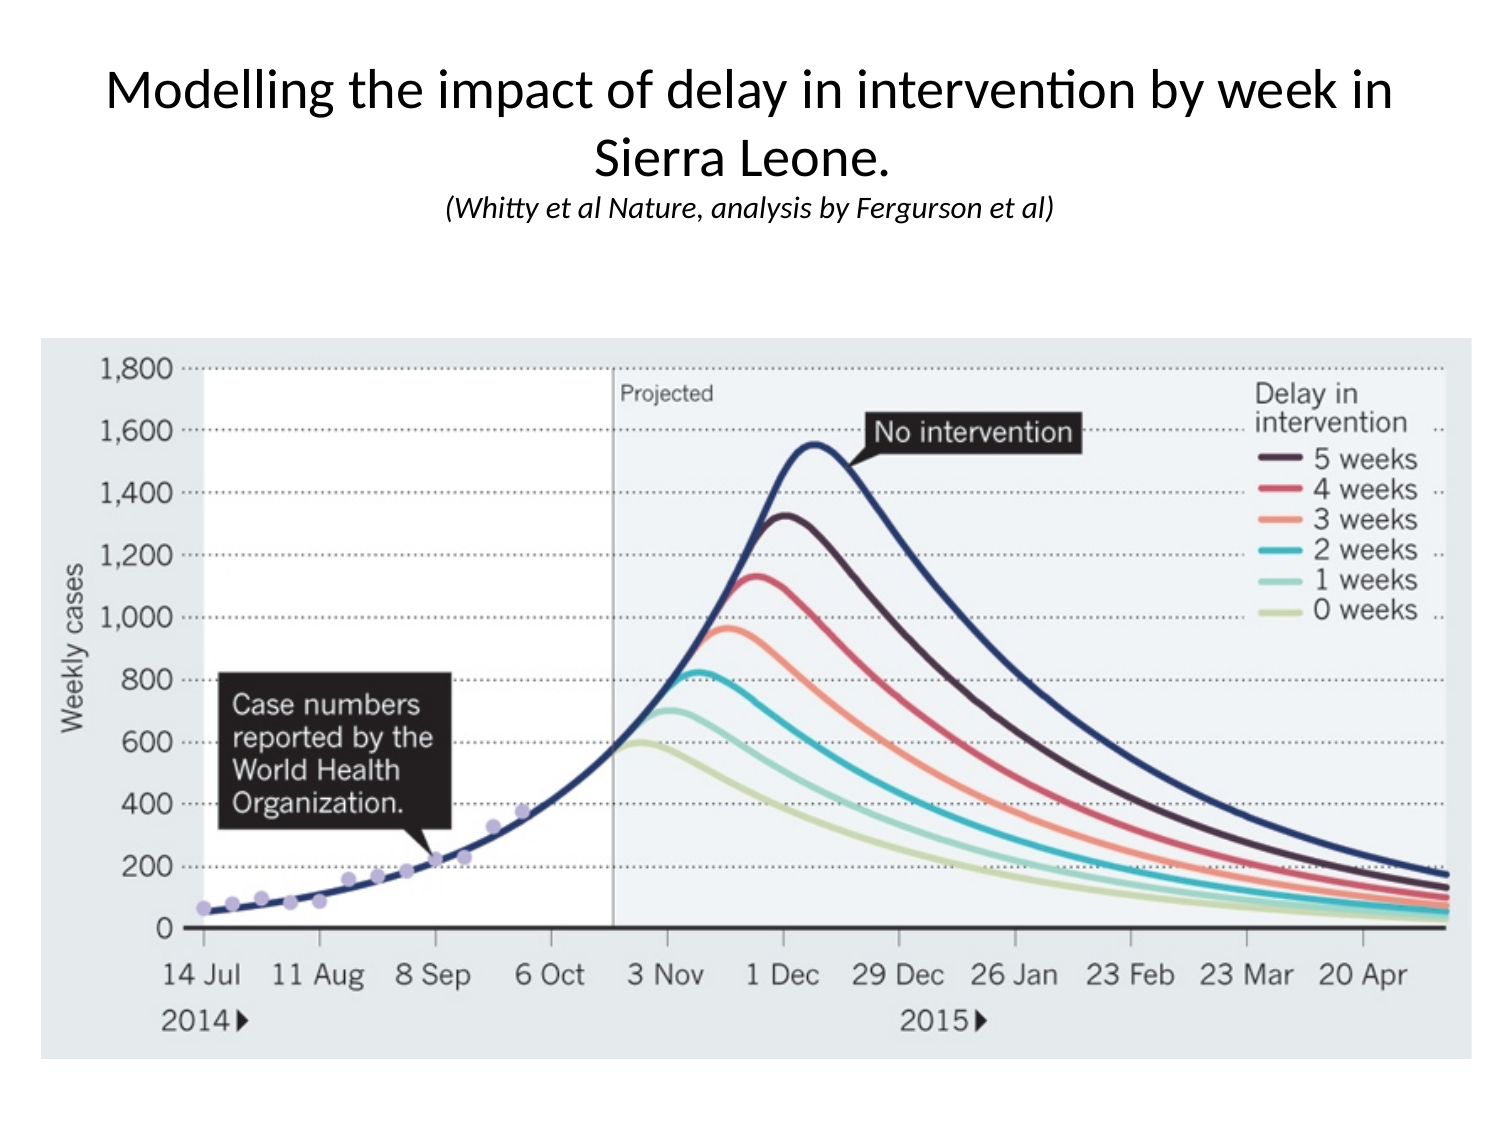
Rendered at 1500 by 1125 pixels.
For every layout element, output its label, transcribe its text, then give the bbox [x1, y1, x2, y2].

title Modelling the impact of delay in intervention by week in Sierra Leone. (Whitty et al Nature, analysis by Fergurson et al) [75, 45, 1425, 233]
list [40, 337, 1472, 1059]
